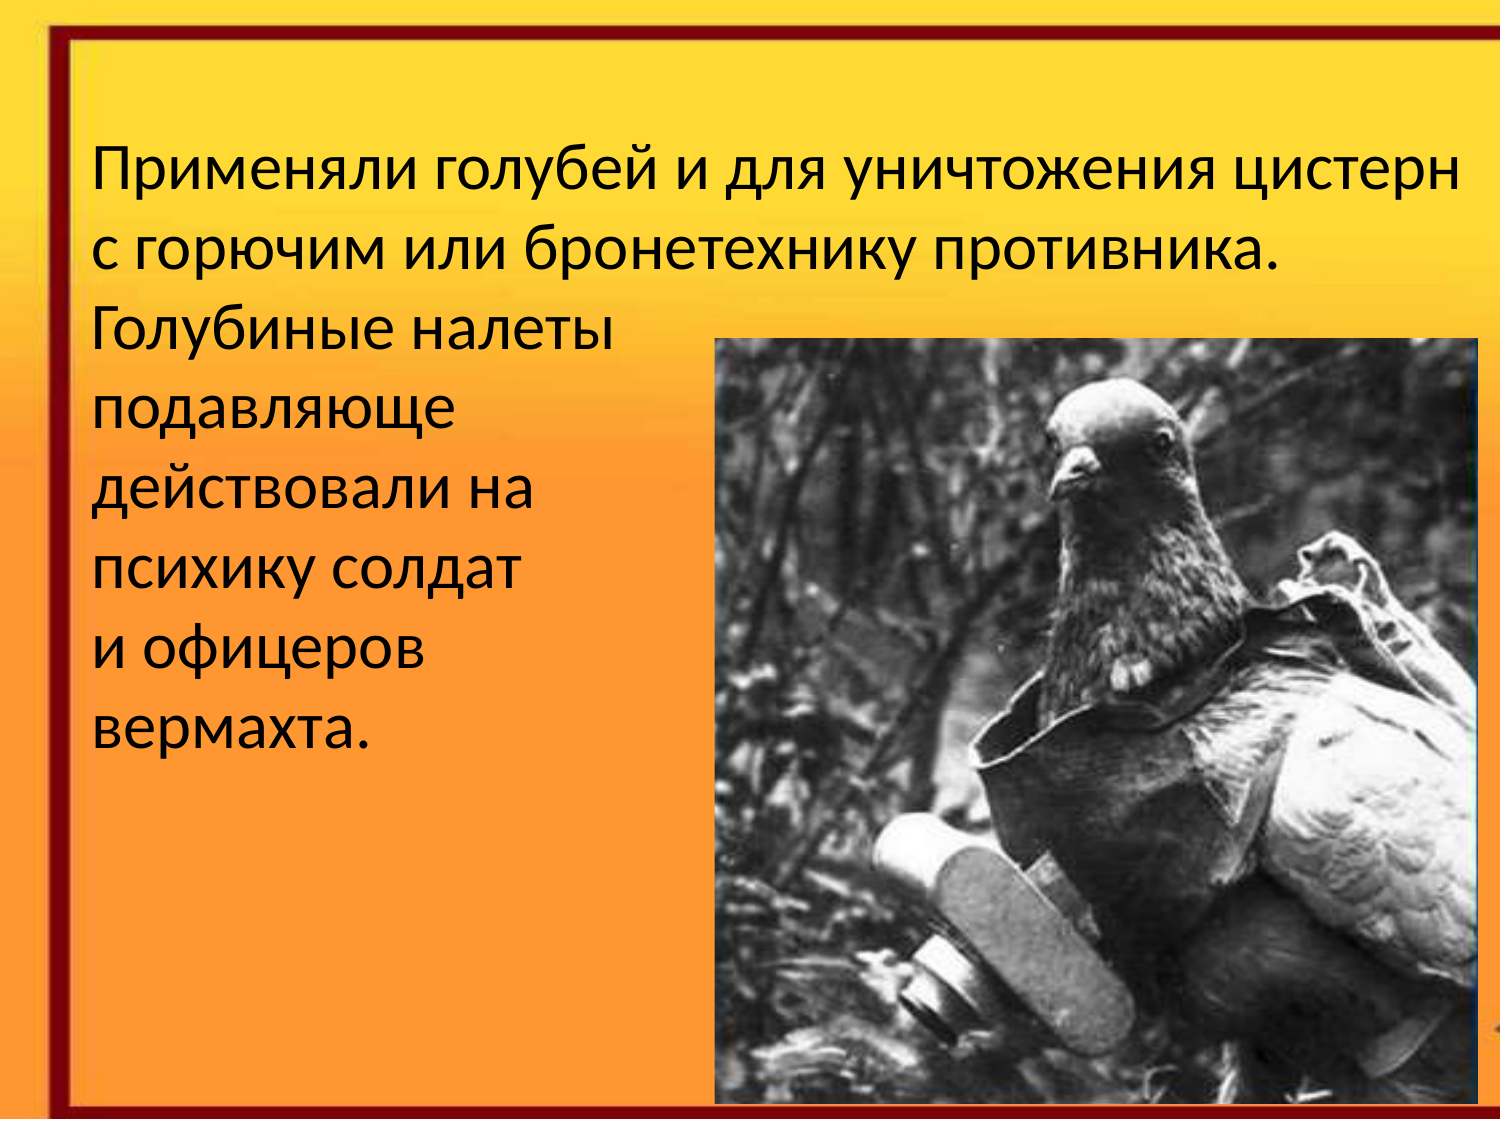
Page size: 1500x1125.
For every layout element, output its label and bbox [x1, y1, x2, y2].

picture [714, 337, 1479, 1104]
list [0, 0, 1500, 1120]
